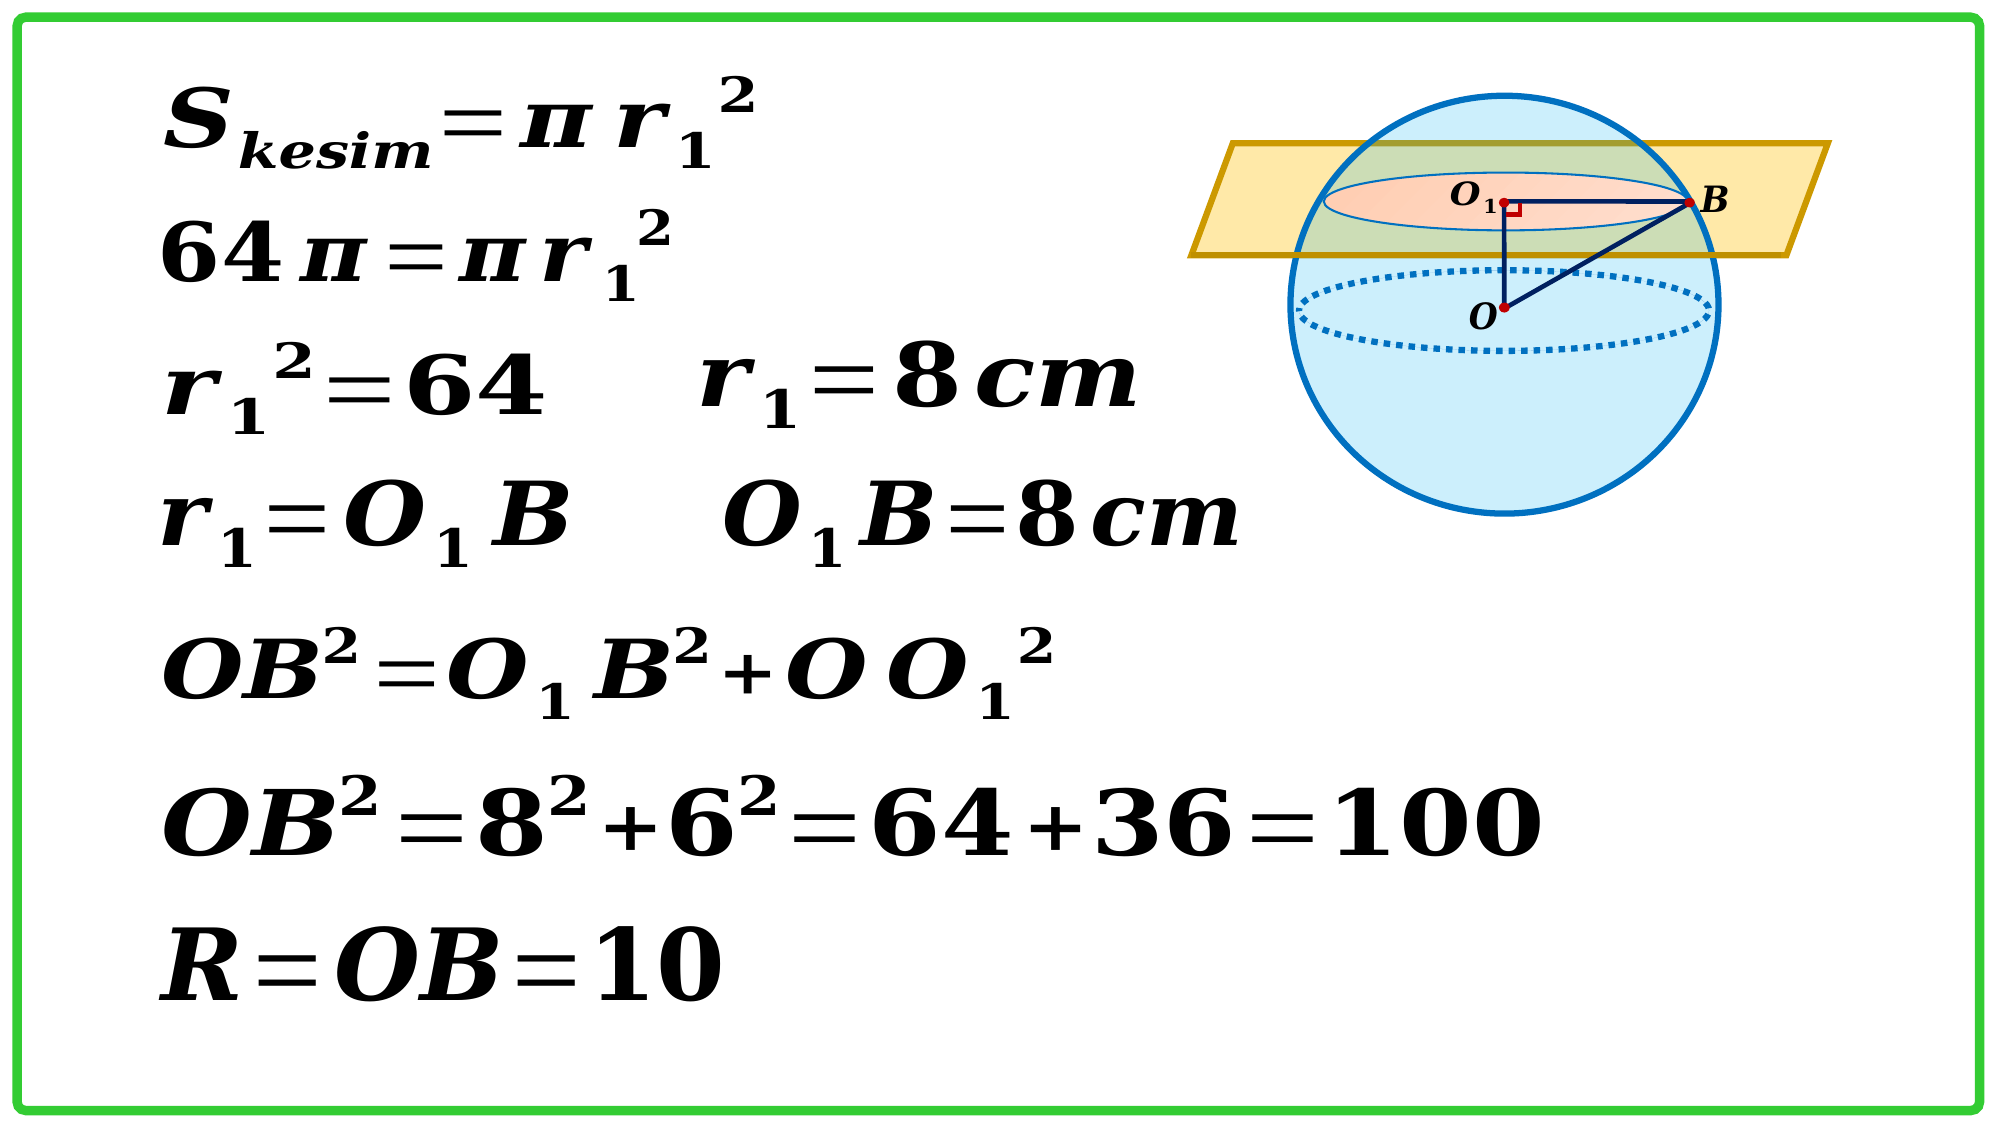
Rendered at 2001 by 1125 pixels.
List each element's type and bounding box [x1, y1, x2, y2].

text_box [1504, 204, 1688, 309]
text_box [16, 16, 1981, 1112]
